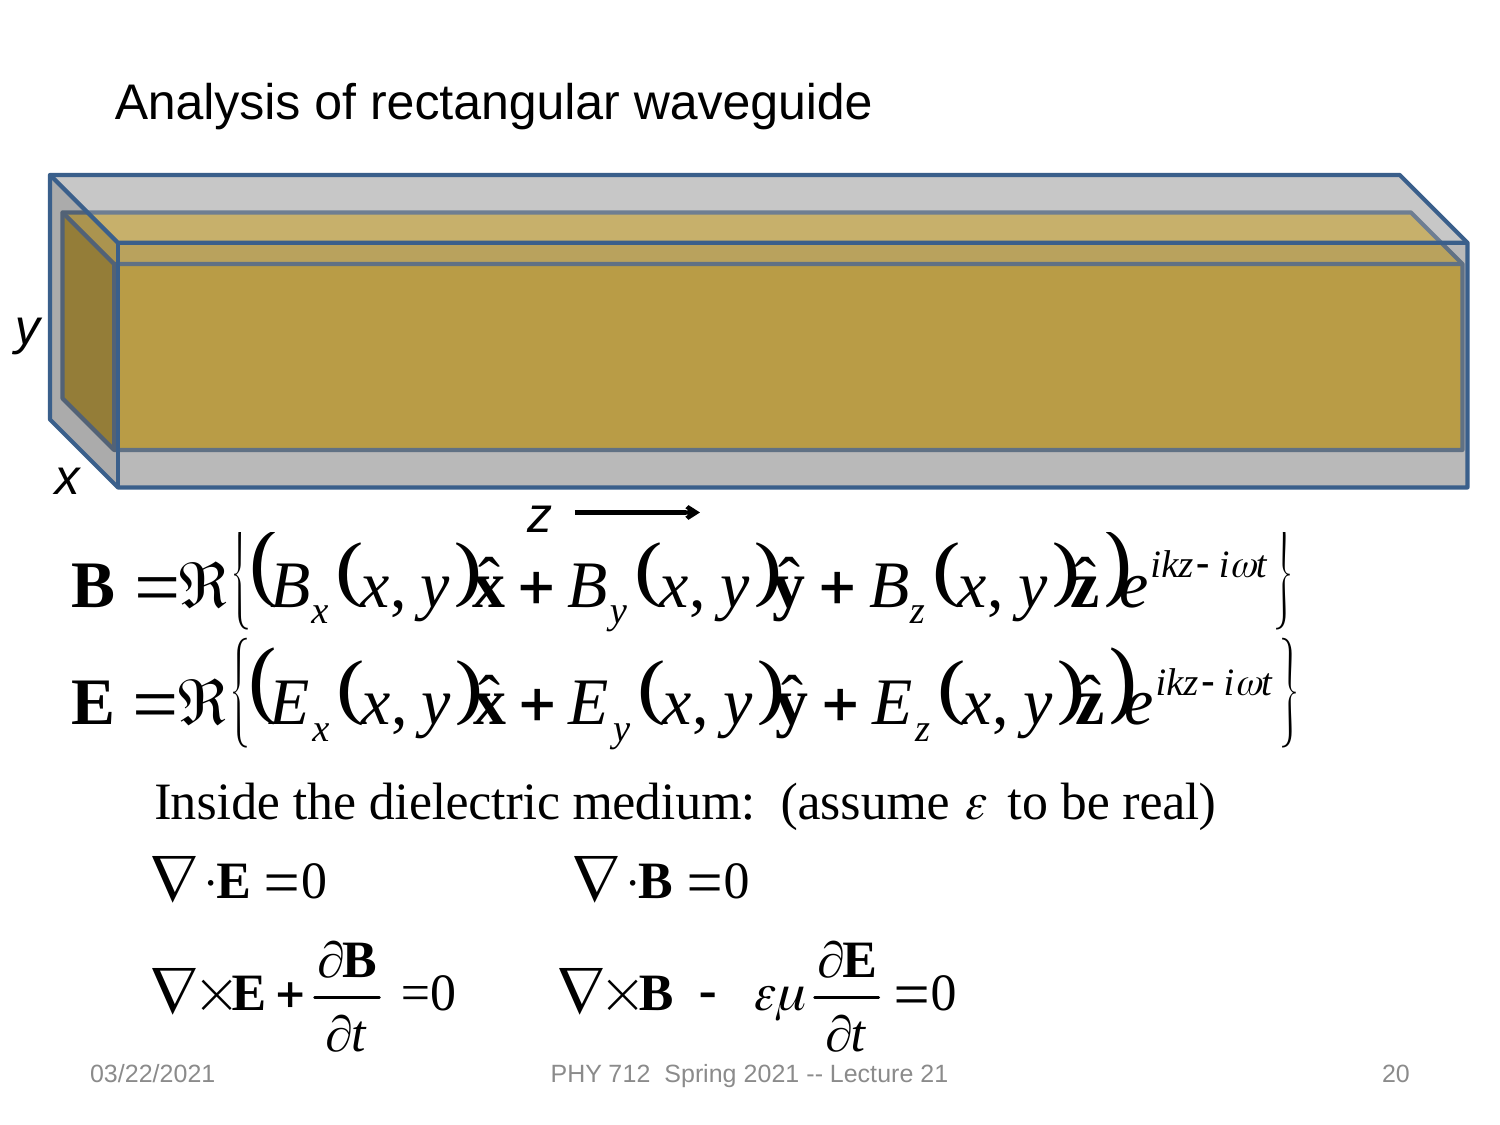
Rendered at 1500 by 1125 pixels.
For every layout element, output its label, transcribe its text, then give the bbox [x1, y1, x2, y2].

slide_number 20 [1074, 1042, 1425, 1103]
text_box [62, 532, 1308, 766]
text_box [149, 775, 1221, 1060]
text_box Analysis of rectangular waveguide [99, 62, 1175, 138]
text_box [0, 174, 1468, 551]
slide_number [75, 1042, 425, 1103]
footer PHY 712 Spring 2021 -- Lecture 21 [512, 1067, 988, 1103]
